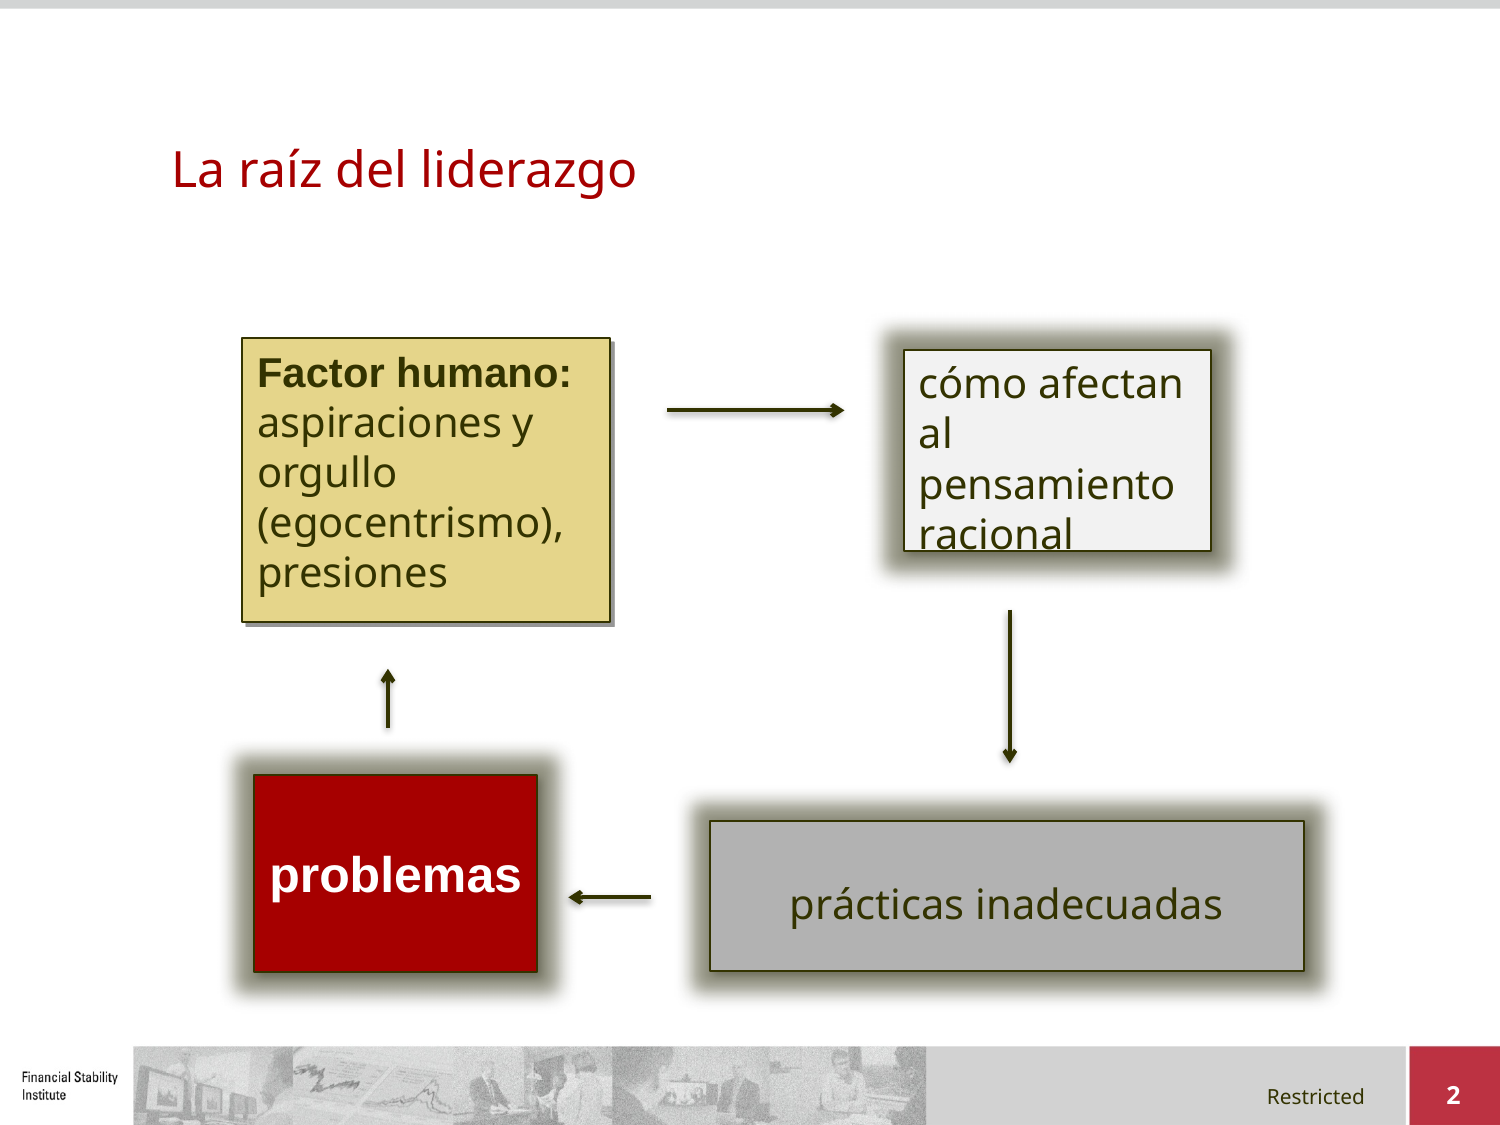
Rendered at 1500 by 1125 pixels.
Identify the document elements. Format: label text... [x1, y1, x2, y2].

text_box prácticas inadecuadas [709, 820, 1304, 971]
text_box Factor humano: aspiraciones y orgullo (egocentrismo), presiones [242, 338, 610, 622]
text_box cómo afectan al pensamiento racional [903, 349, 1211, 551]
slide_number 2 [1407, 1072, 1500, 1125]
picture [21, 1044, 1500, 1125]
title La raíz del liderazgo [171, 137, 1398, 214]
text_box problemas [253, 775, 538, 973]
